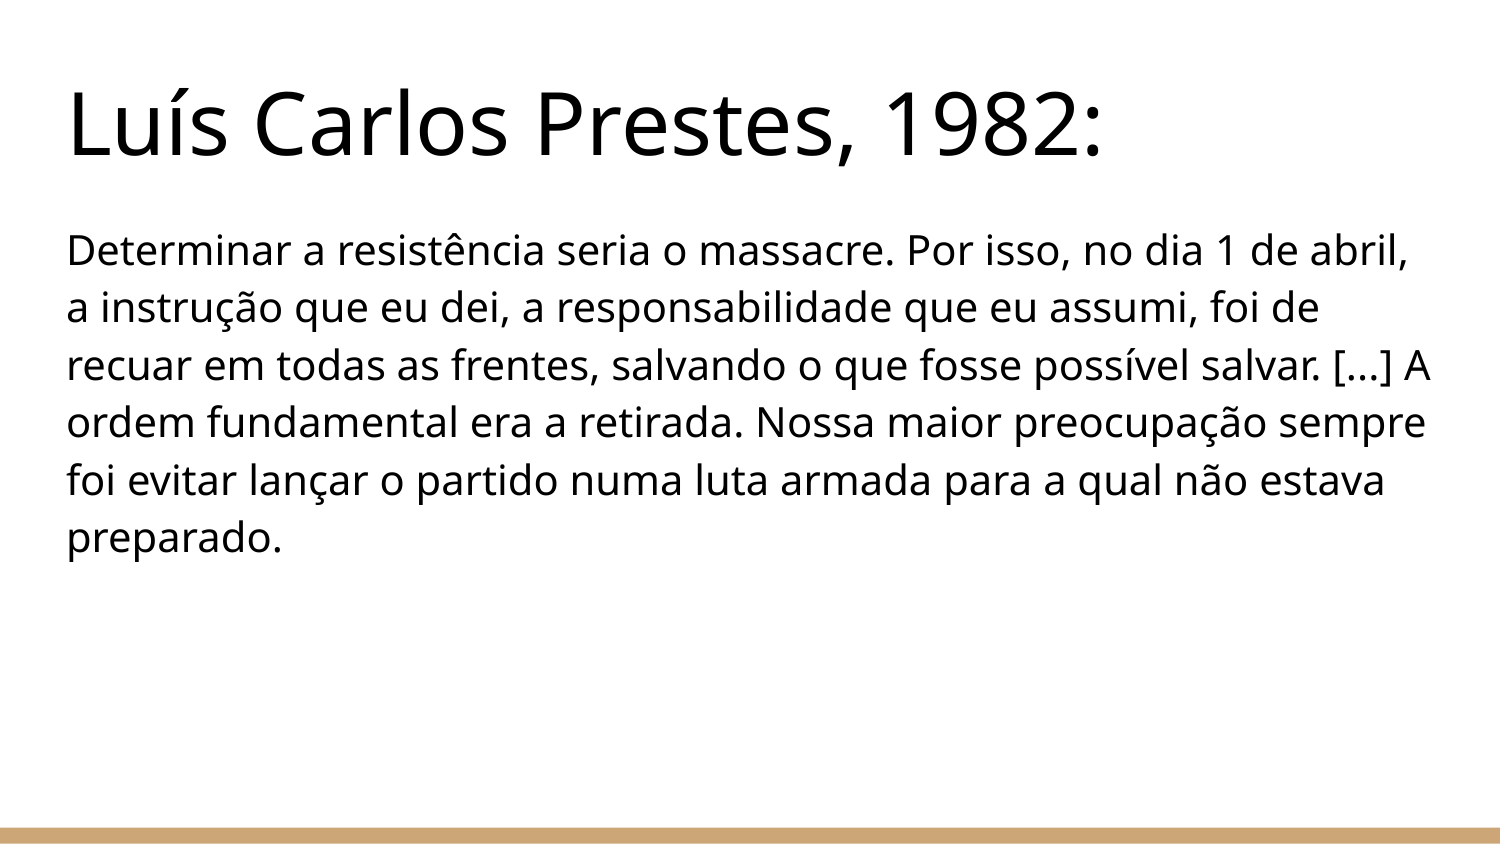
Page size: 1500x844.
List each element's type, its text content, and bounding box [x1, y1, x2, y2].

list Determinar a resistência seria o massacre. Por isso, no dia 1 de abril, a instrução que eu dei, a responsabilidade que eu assumi, foi de recuar em todas as frentes, salvando o que fosse possível salvar. [...] A ordem fundamental era a retirada. Nossa maior preocupação sempre foi evitar lançar o partido numa luta armada para a qual não estava preparado. [51, 200, 1449, 752]
title Luís Carlos Prestes, 1982: [51, 51, 1449, 189]
